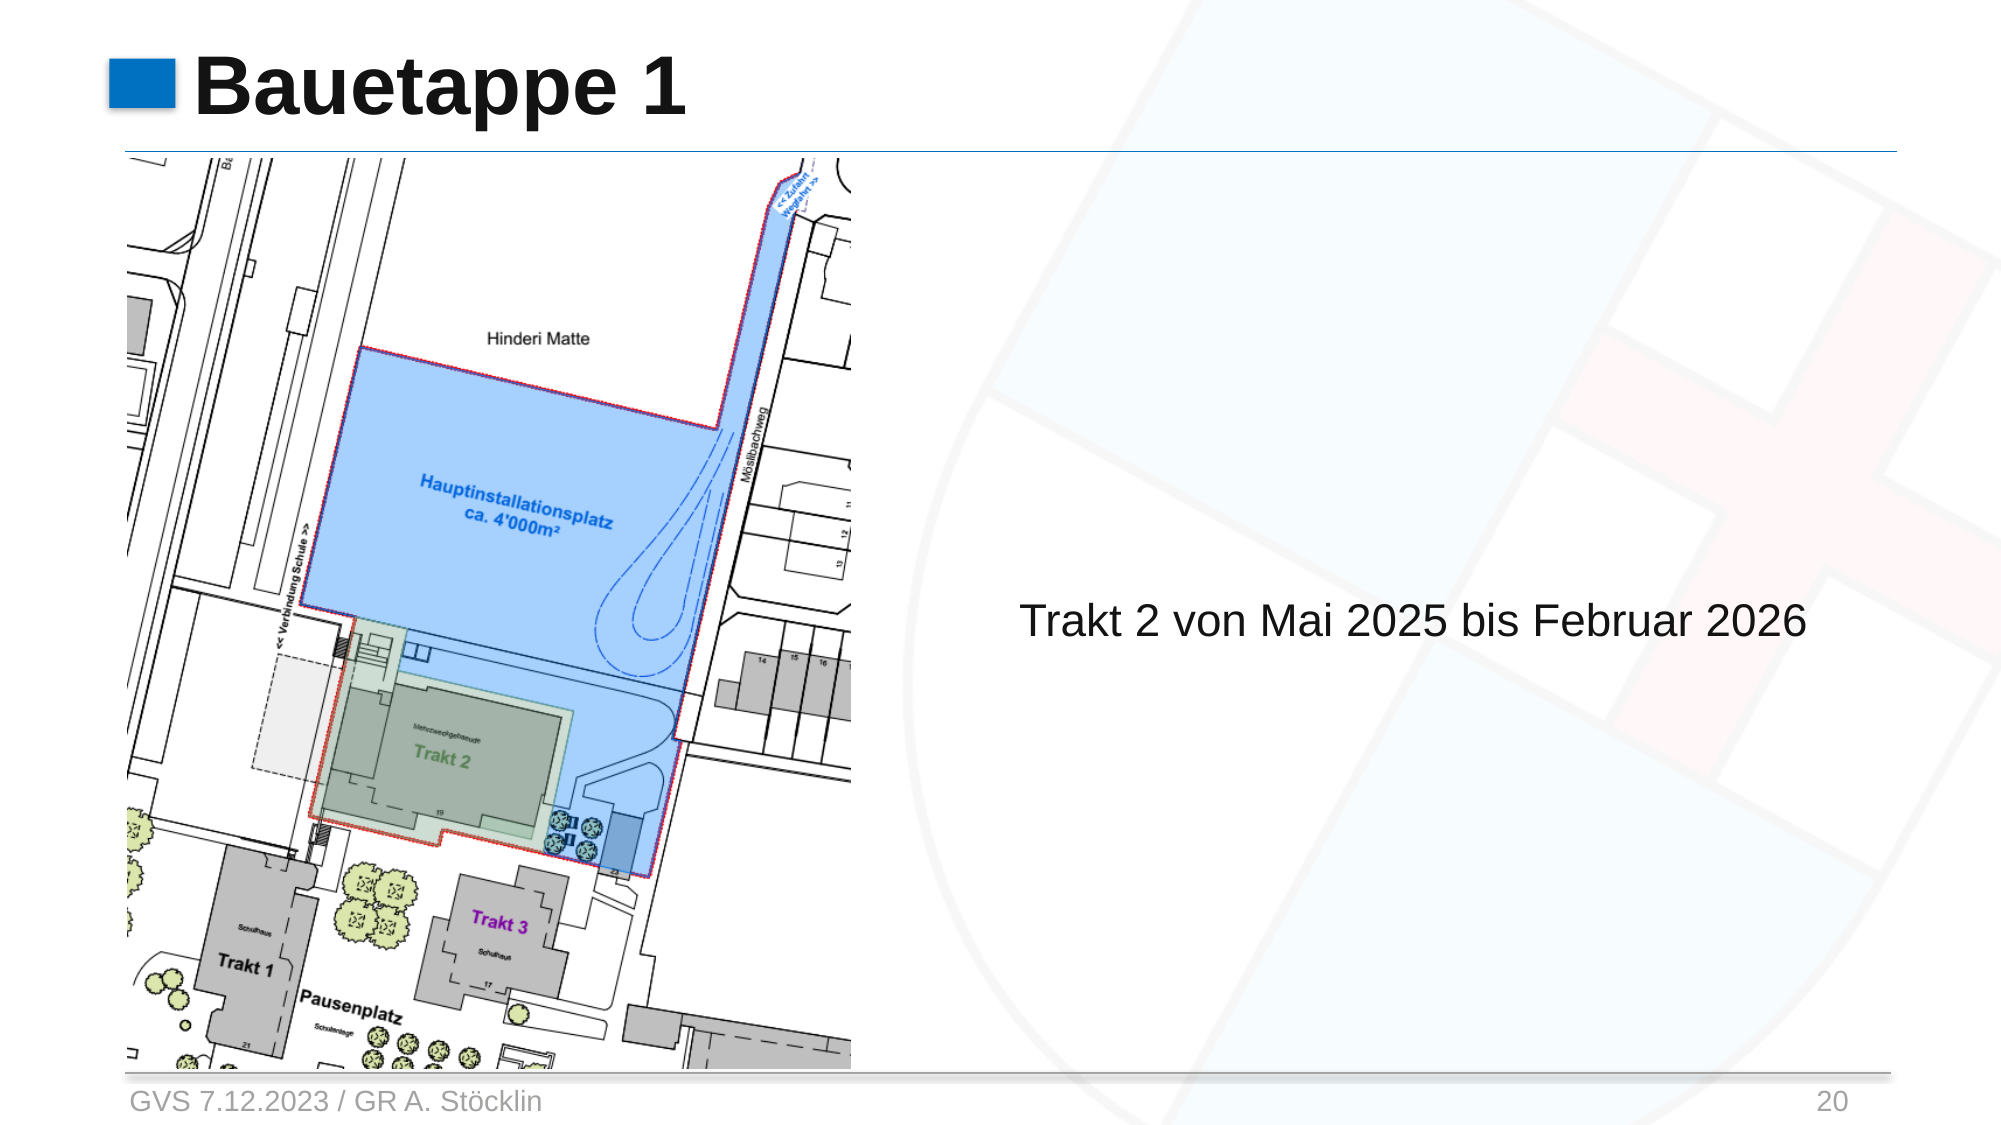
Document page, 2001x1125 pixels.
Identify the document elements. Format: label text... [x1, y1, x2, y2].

text_box Trakt 2 von Mai 2025 bis Februar 2026 [1004, 583, 1823, 653]
title Bauetappe 1 [178, 24, 1584, 117]
picture [127, 158, 851, 1069]
text_box GVS 7.12.2023 / GR A. Stöcklin [114, 1075, 699, 1125]
